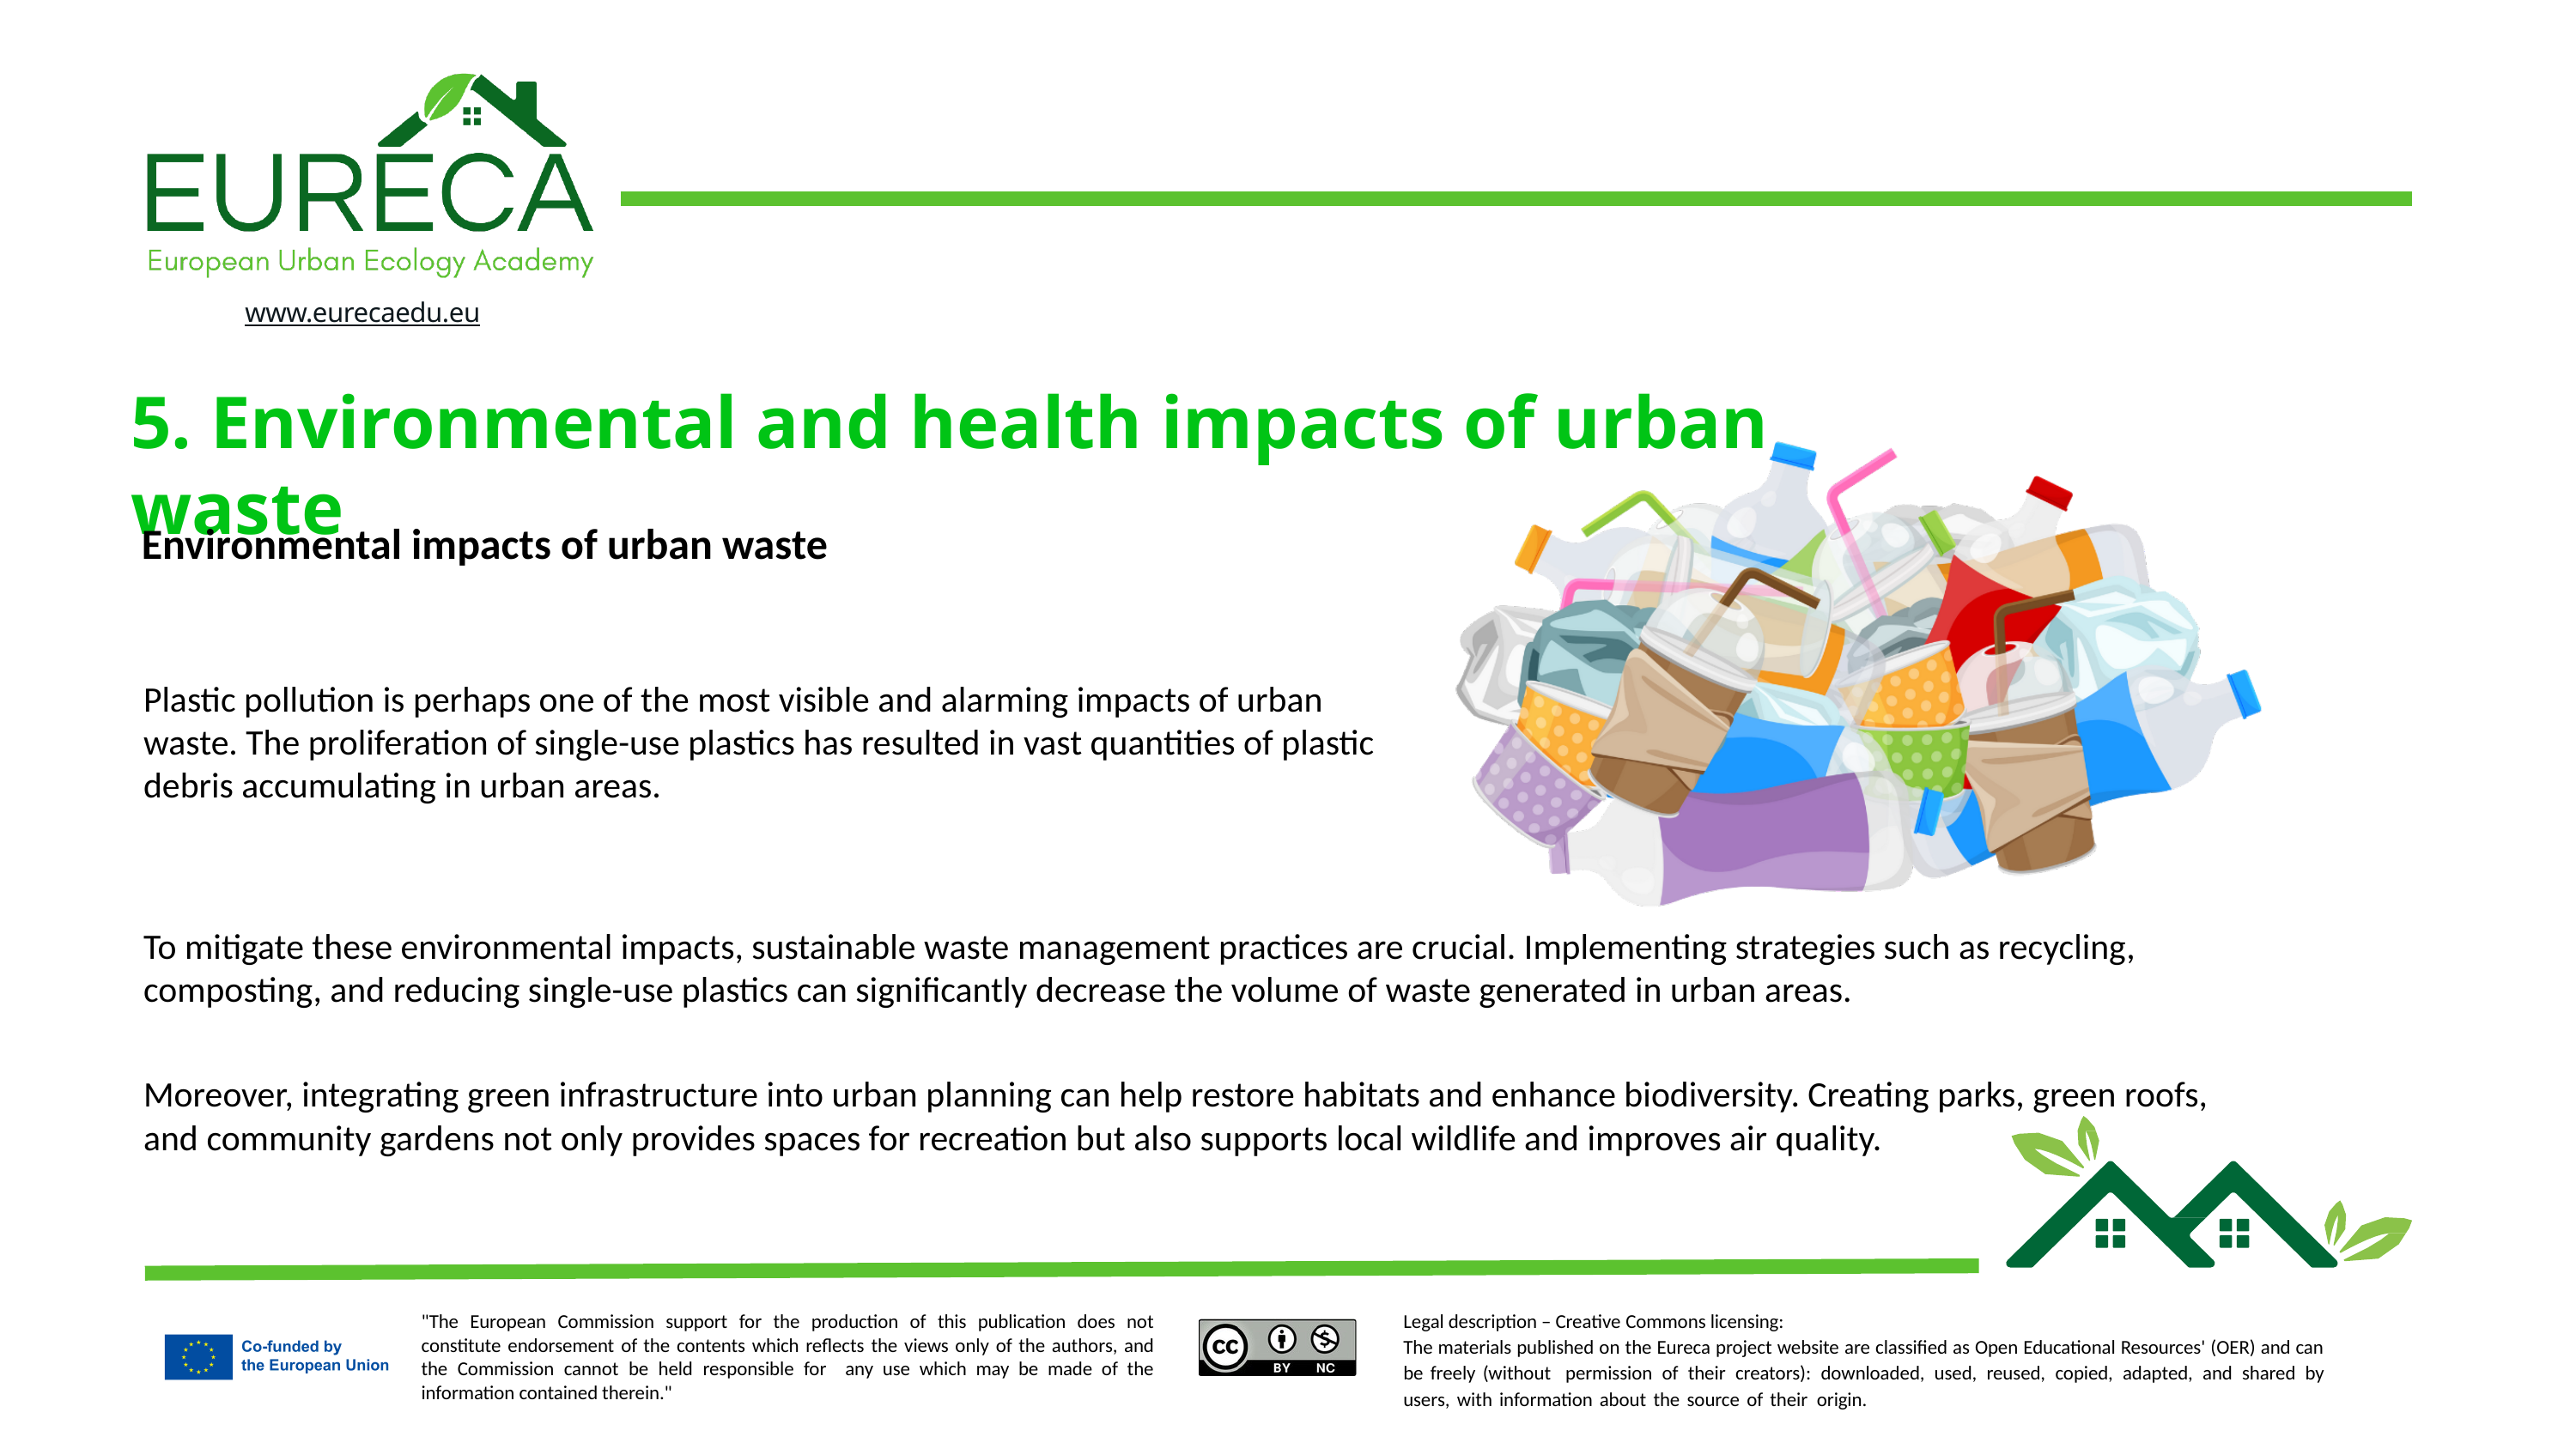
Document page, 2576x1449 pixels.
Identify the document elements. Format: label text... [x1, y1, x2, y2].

text_box Moreover, integrating green infrastructure into urban planning can help restore habitats and enhance biodiversity. Creating parks, green roofs, and community gardens not only provides spaces for recreation but also supports local wildlife and improves air quality. [131, 1064, 972, 1164]
text_box 5. Environmental and health impacts of urban waste [118, 370, 972, 555]
text_box To mitigate these environmental impacts, sustainable waste management practices are crucial. Implementing strategies such as recycling, composting, and reducing single-use plastics can significantly decrease the volume of waste generated in urban areas. [131, 917, 972, 1016]
text_box Plastic pollution is perhaps one of the most visible and alarming impacts of urban waste. The proliferation of single-use plastics has resulted in vast quantities of plastic debris accumulating in urban areas. [131, 670, 972, 811]
picture [145, 37, 636, 337]
text_box Environmental impacts of urban waste [129, 509, 972, 574]
picture [161, 1331, 395, 1383]
picture [1199, 1319, 1357, 1376]
picture [976, 178, 2576, 1171]
